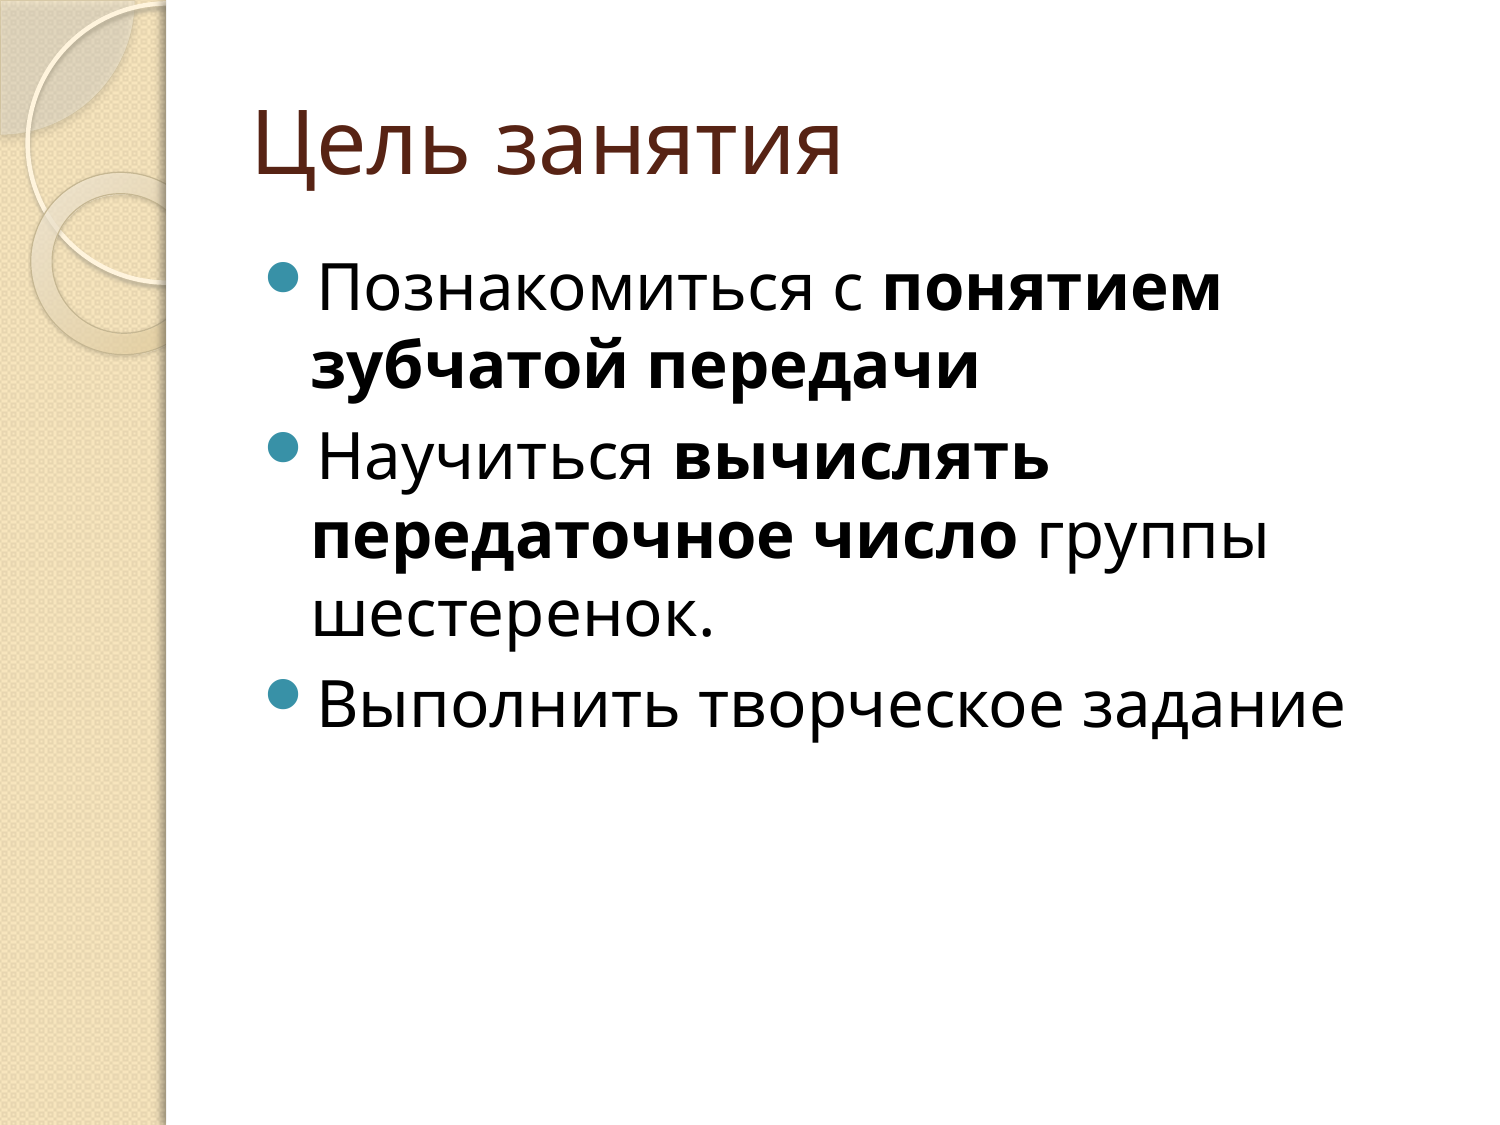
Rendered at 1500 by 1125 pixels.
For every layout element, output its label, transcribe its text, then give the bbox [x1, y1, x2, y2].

title Цель занятия [235, 45, 1466, 233]
list Познакомиться с понятием зубчатой передачи Научиться вычислять передаточное число группы шестеренок. Выполнить творческое задание [235, 237, 1466, 1025]
